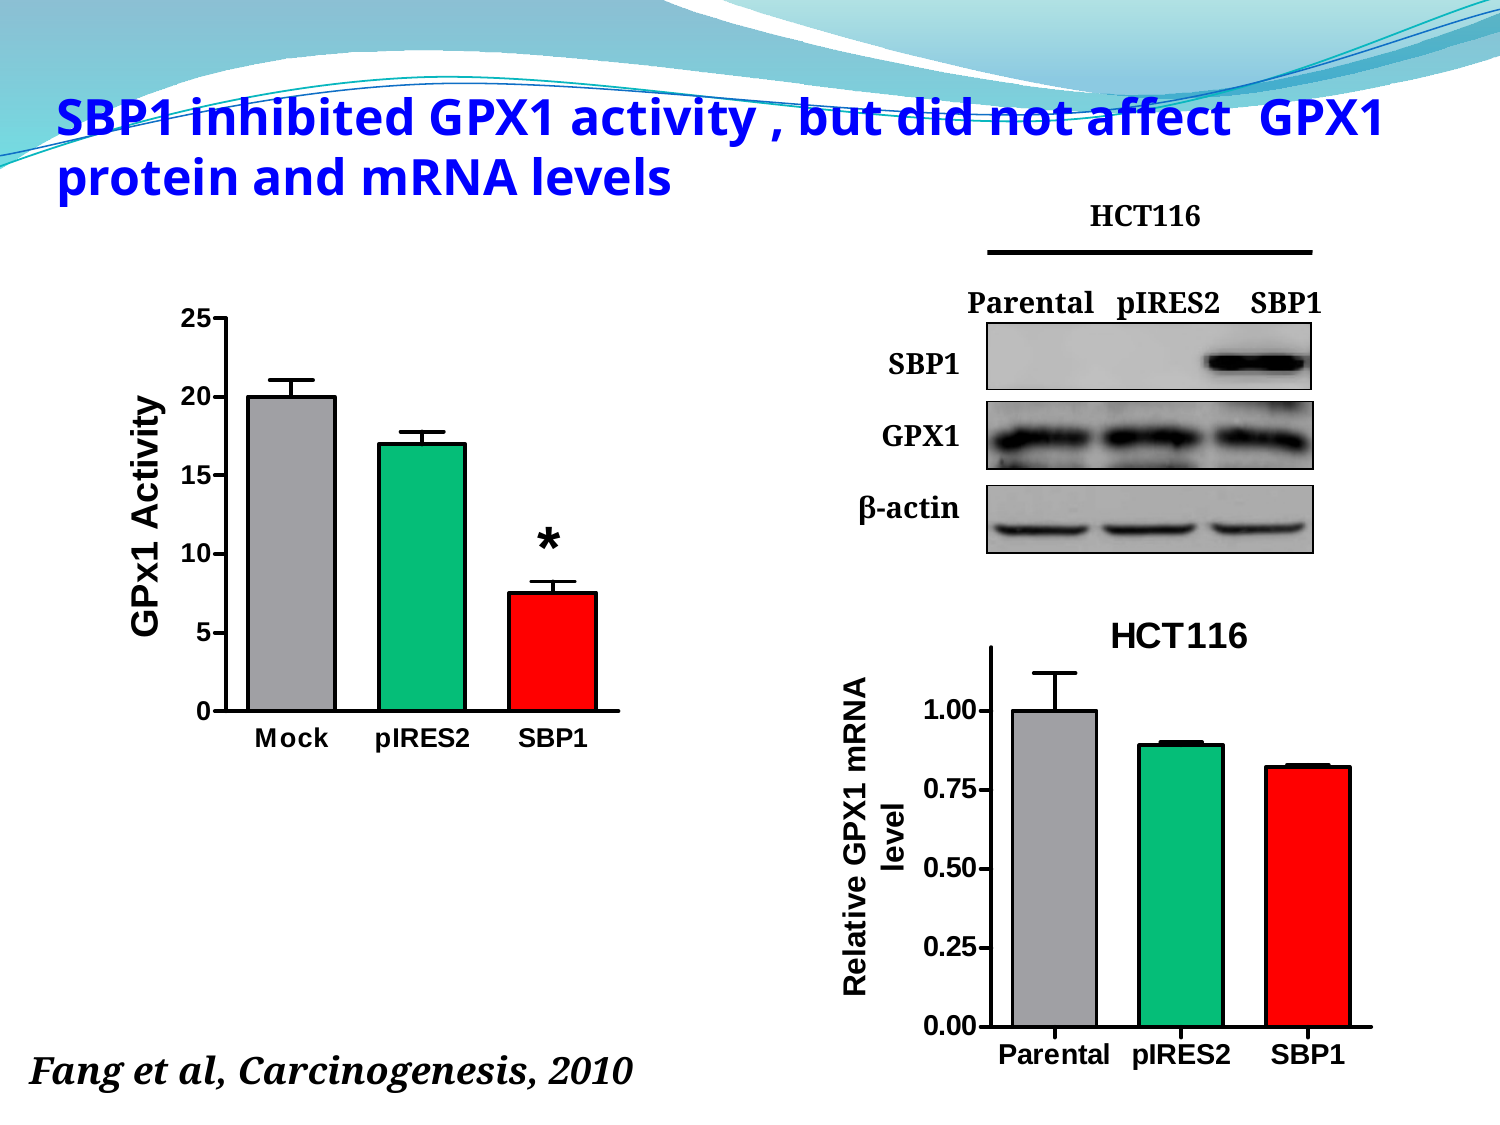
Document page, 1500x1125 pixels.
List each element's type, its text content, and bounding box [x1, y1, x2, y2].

picture [987, 485, 1313, 553]
text_box SBP1 inhibited GPX1 activity , but did not affect GPX1 protein and mRNA levels [41, 78, 1412, 213]
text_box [123, 302, 623, 753]
text_box Fang et al, Carcinogenesis, 2010 [14, 1039, 649, 1100]
picture [987, 402, 1313, 469]
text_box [837, 614, 1376, 1071]
text_box SBP1 GPX1 β-actin [837, 314, 975, 532]
text_box Parental pIRES2 SBP1 [937, 277, 1350, 328]
text_box HCT116 [1074, 213, 1263, 240]
picture [987, 323, 1311, 390]
